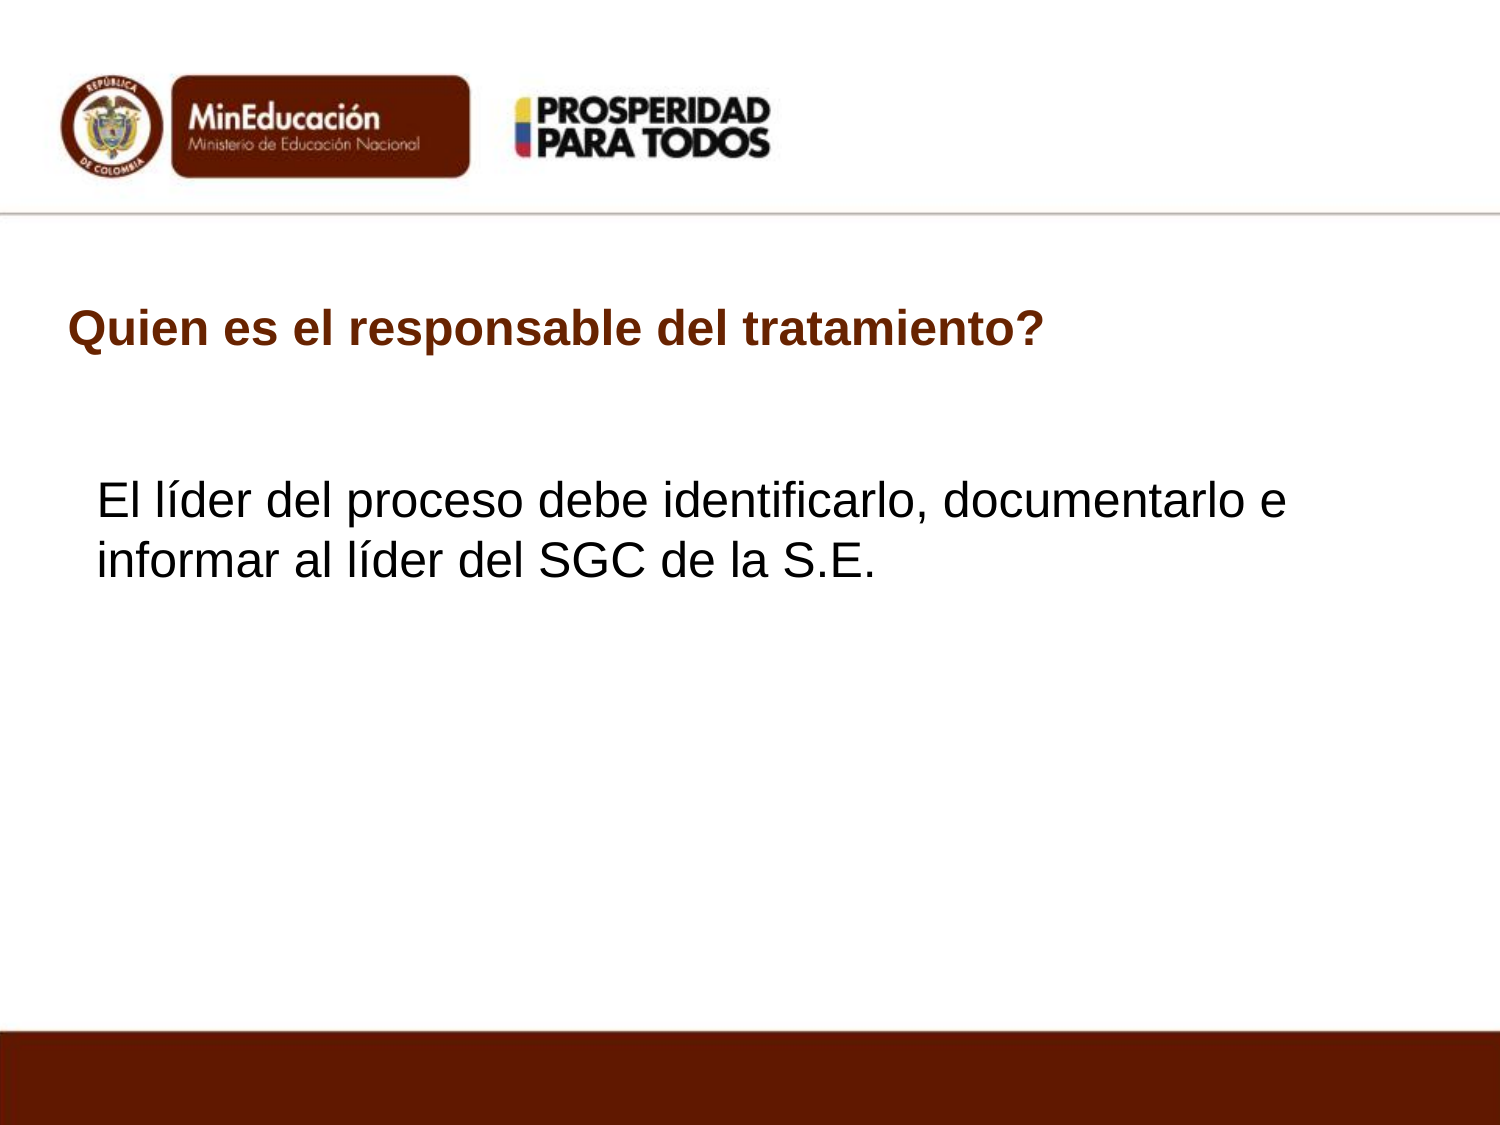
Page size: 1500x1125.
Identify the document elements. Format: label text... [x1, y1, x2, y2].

text_box [86, 467, 1422, 723]
text_box Quien es el responsable del tratamiento? [53, 287, 1324, 363]
picture [0, 0, 1500, 1125]
text_box El líder del proceso debe identificarlo, documentarlo e informar al líder del SGC de la S.E. [81, 460, 1376, 596]
